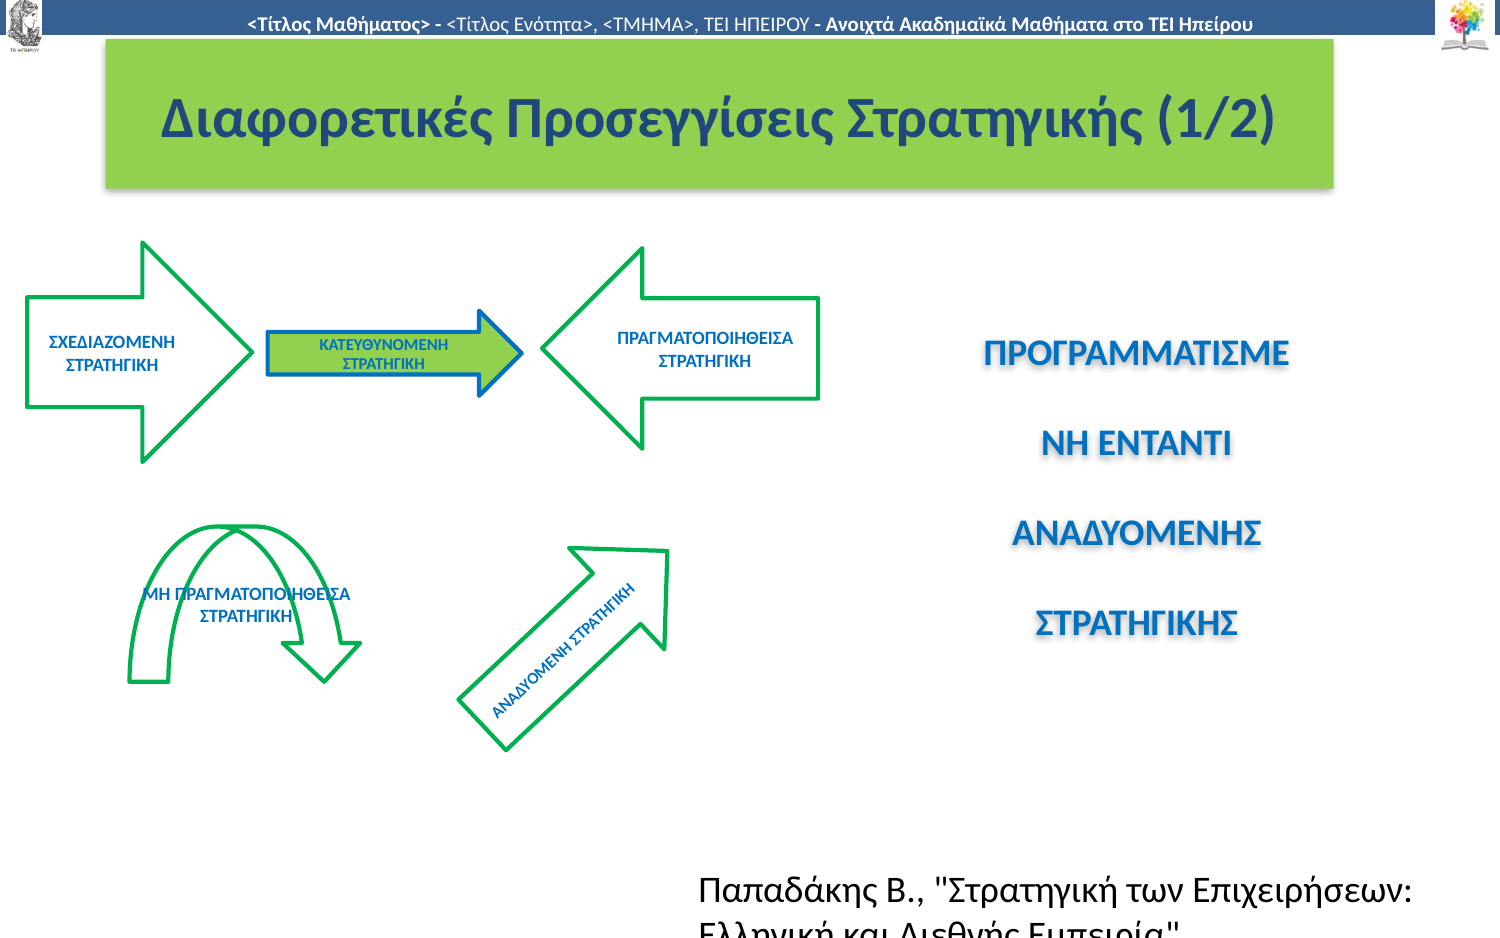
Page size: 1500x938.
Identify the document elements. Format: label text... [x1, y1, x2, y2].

picture [6, 0, 42, 54]
text_box ΣΧΕΔΙΑΖΟΜΕΝΗ ΣΤΡΑΤΗΓΙΚΗ [25, 240, 255, 464]
text_box ΠΡΟΓΡΑΜΜΑΤΙΣΜΕΝΗ ΕΝΤΑΝΤΙ ΑΝΑΔΥΟΜΕΝΗΣ ΣΤΡΑΤΗΓΙΚΗΣ [961, 244, 1313, 682]
picture [1435, 0, 1495, 52]
text_box ΑΝΑΔΥΟΜΕΝΗ ΣΤΡΑΤΗΓΙΚΗ [456, 545, 670, 753]
title Διαφορετικές Προσεγγίσεις Στρατηγικής (1/2) [105, 38, 1334, 189]
text_box ΠΡΑΓΜΑΤΟΠΟΙΗΘΕΙΣΑ ΣΤΡΑΤΗΓΙΚΗ [539, 246, 821, 451]
text_box ΚΑΤΕΥΘΥΝΟΜΕΝΗ ΣΤΡΑΤΗΓΙΚΗ [265, 308, 524, 398]
footer Παπαδάκης Β., "Στρατηγική των Επιχειρήσεων: Ελληνική και Διεθνής Εμπειρία" [686, 859, 1465, 910]
text_box ΜΗ ΠΡΑΓΜΑΤΟΠΟΙΗΘΕΙΣΑ ΣΤΡΑΤΗΓΙΚΗ [127, 524, 363, 684]
